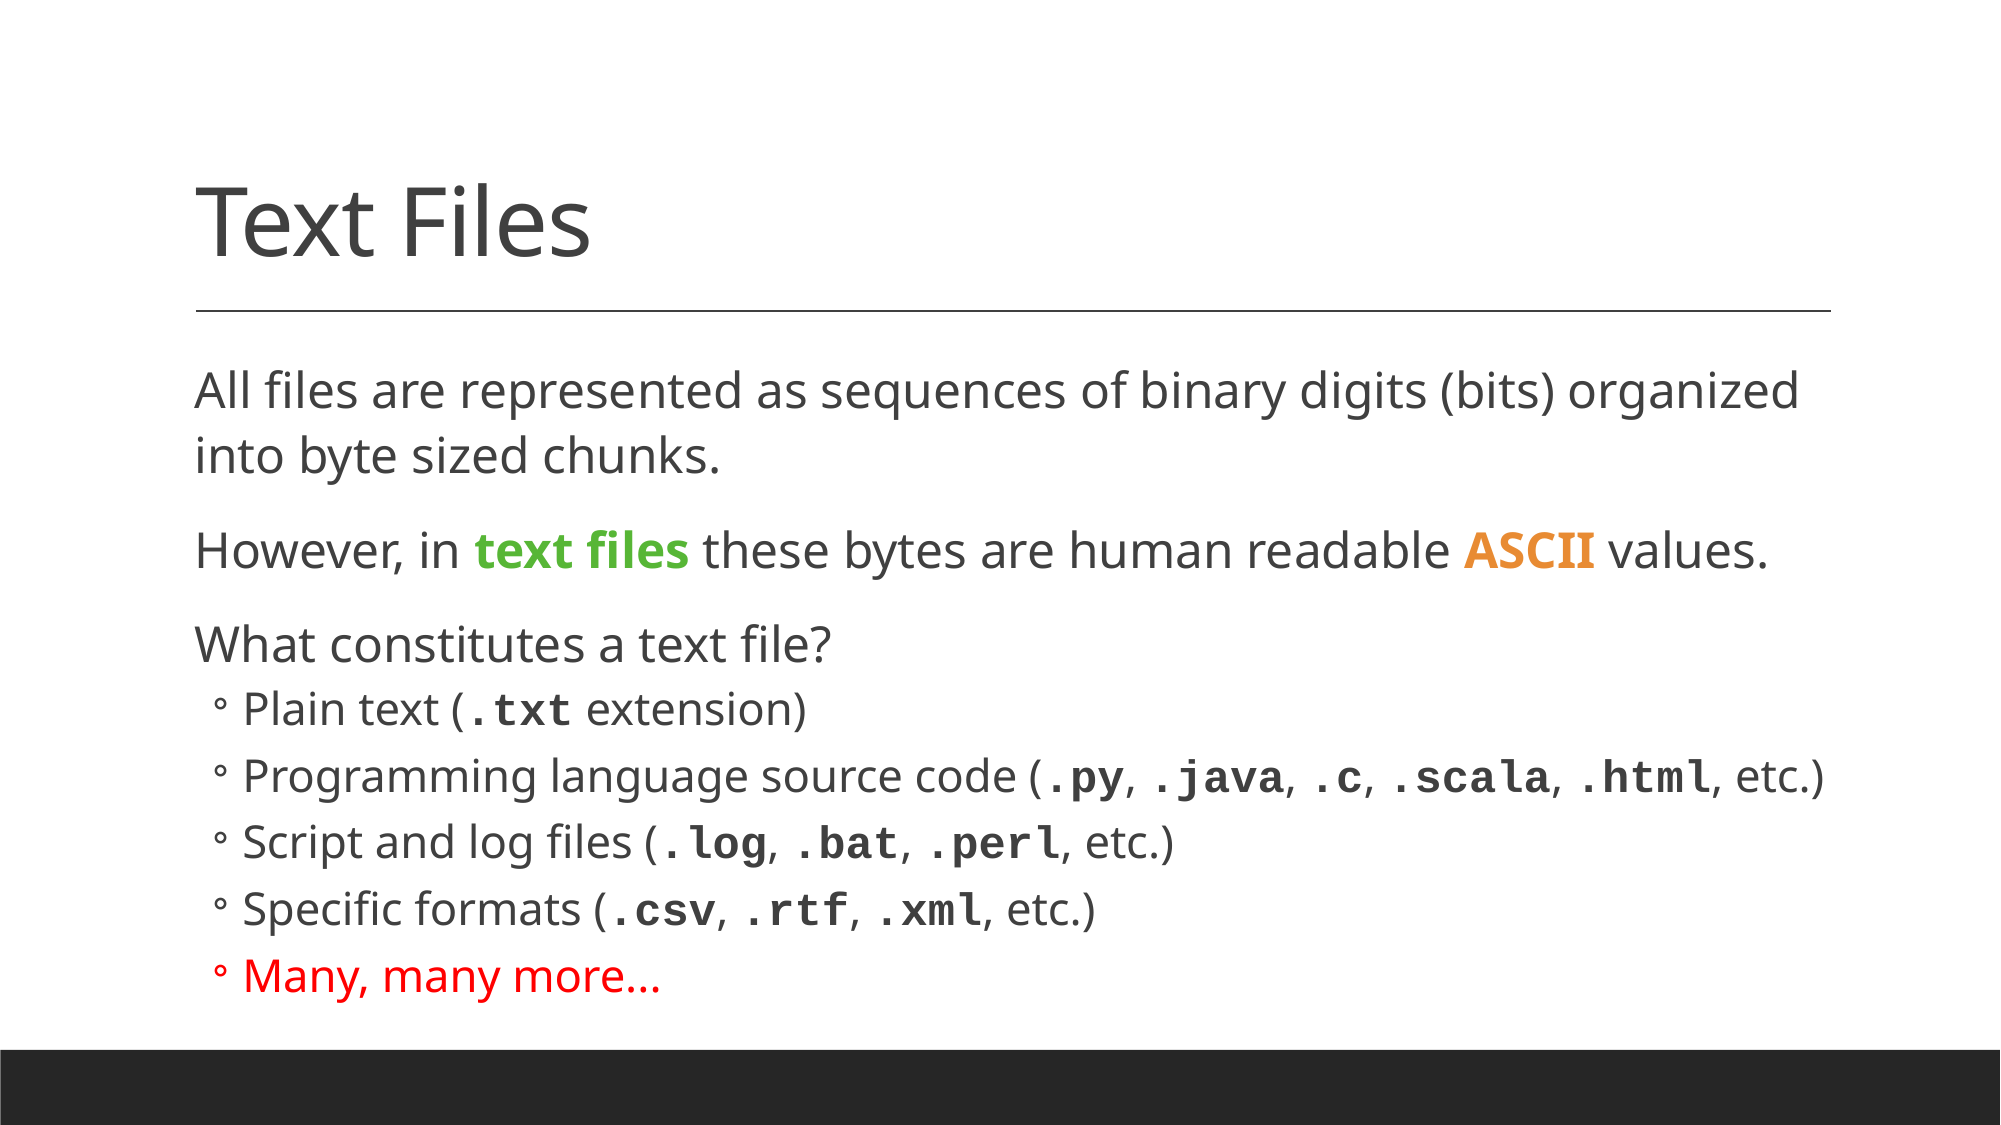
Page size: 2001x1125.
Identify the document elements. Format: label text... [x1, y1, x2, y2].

list All files are represented as sequences of binary digits (bits) organized into byte sized chunks. However, in text files these bytes are human readable ASCII values. What constitutes a text file? Plain text (.txt extension) Programming language source code (.py, .java, .c, .scala, .html, etc.) Script and log files (.log, .bat, .perl, etc.) Specific formats (.csv, .rtf, .xml, etc.) Many, many more... [180, 345, 1830, 1023]
title Text Files [180, 47, 1830, 285]
